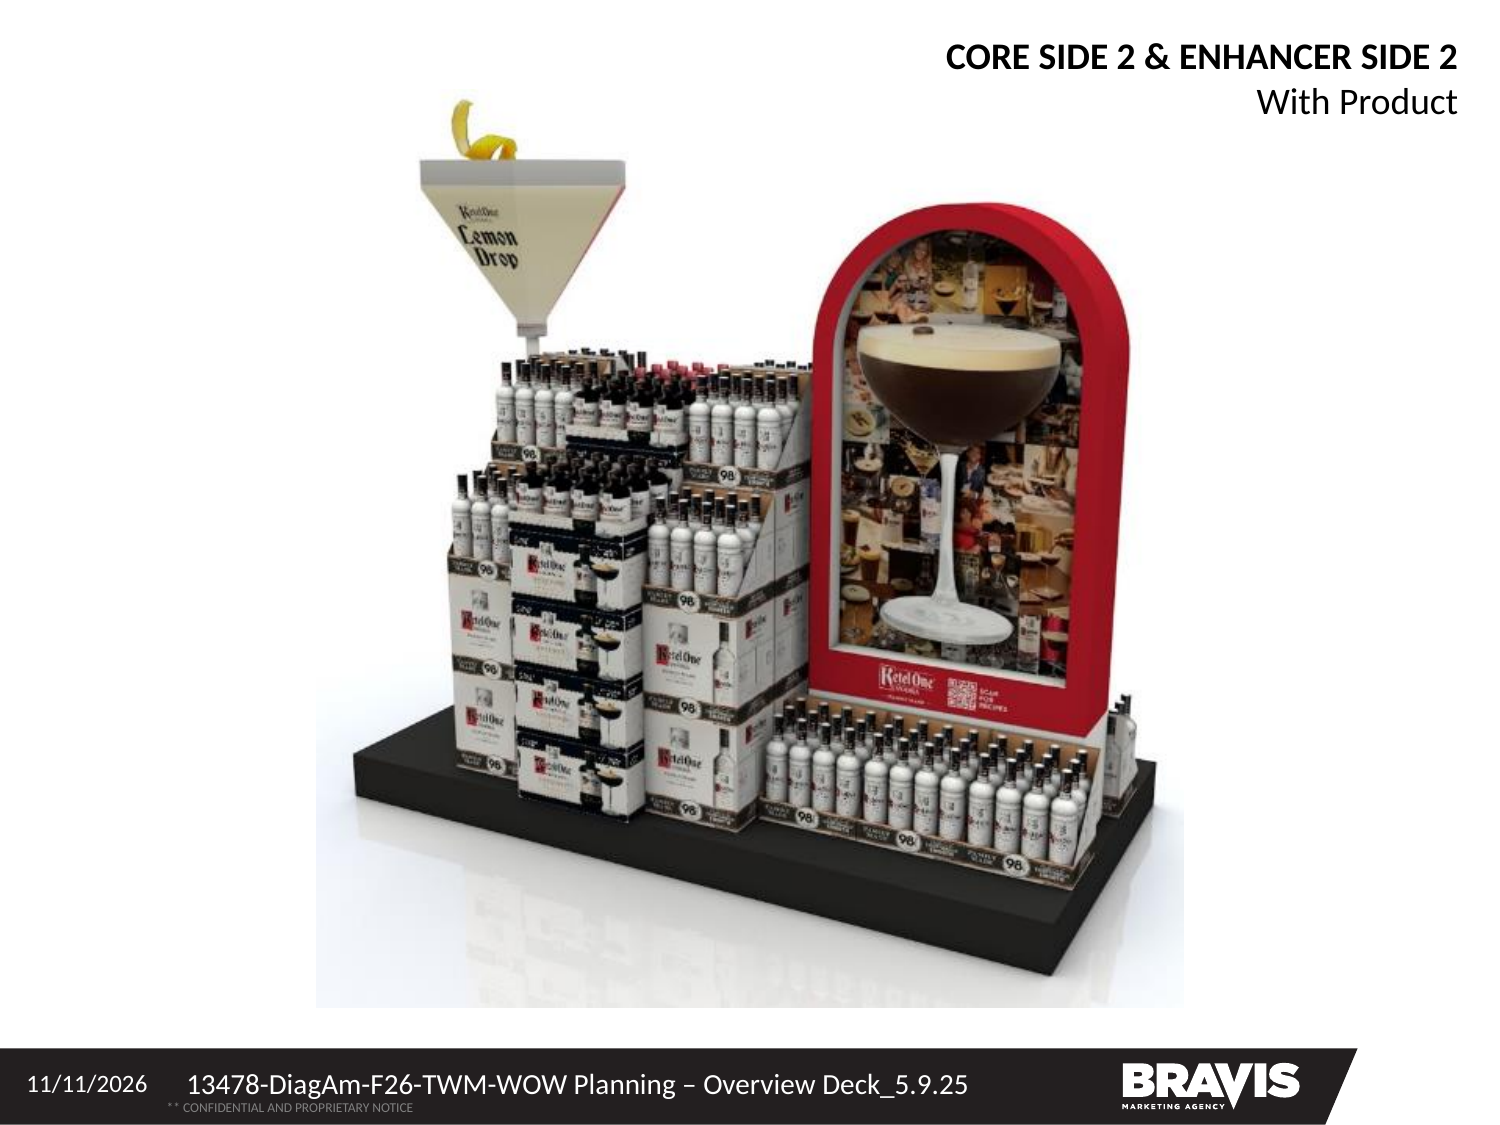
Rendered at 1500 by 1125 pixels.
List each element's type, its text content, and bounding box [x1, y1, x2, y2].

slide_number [9, 1053, 166, 1113]
picture [316, 89, 1184, 1008]
title CORE SIDE 2 & ENHANCER SIDE 2 With Product [614, 24, 1474, 127]
footer 13478-DiagAm-F26-TWM-WOW Planning – Overview Deck_5.9.25 [171, 1053, 1077, 1113]
